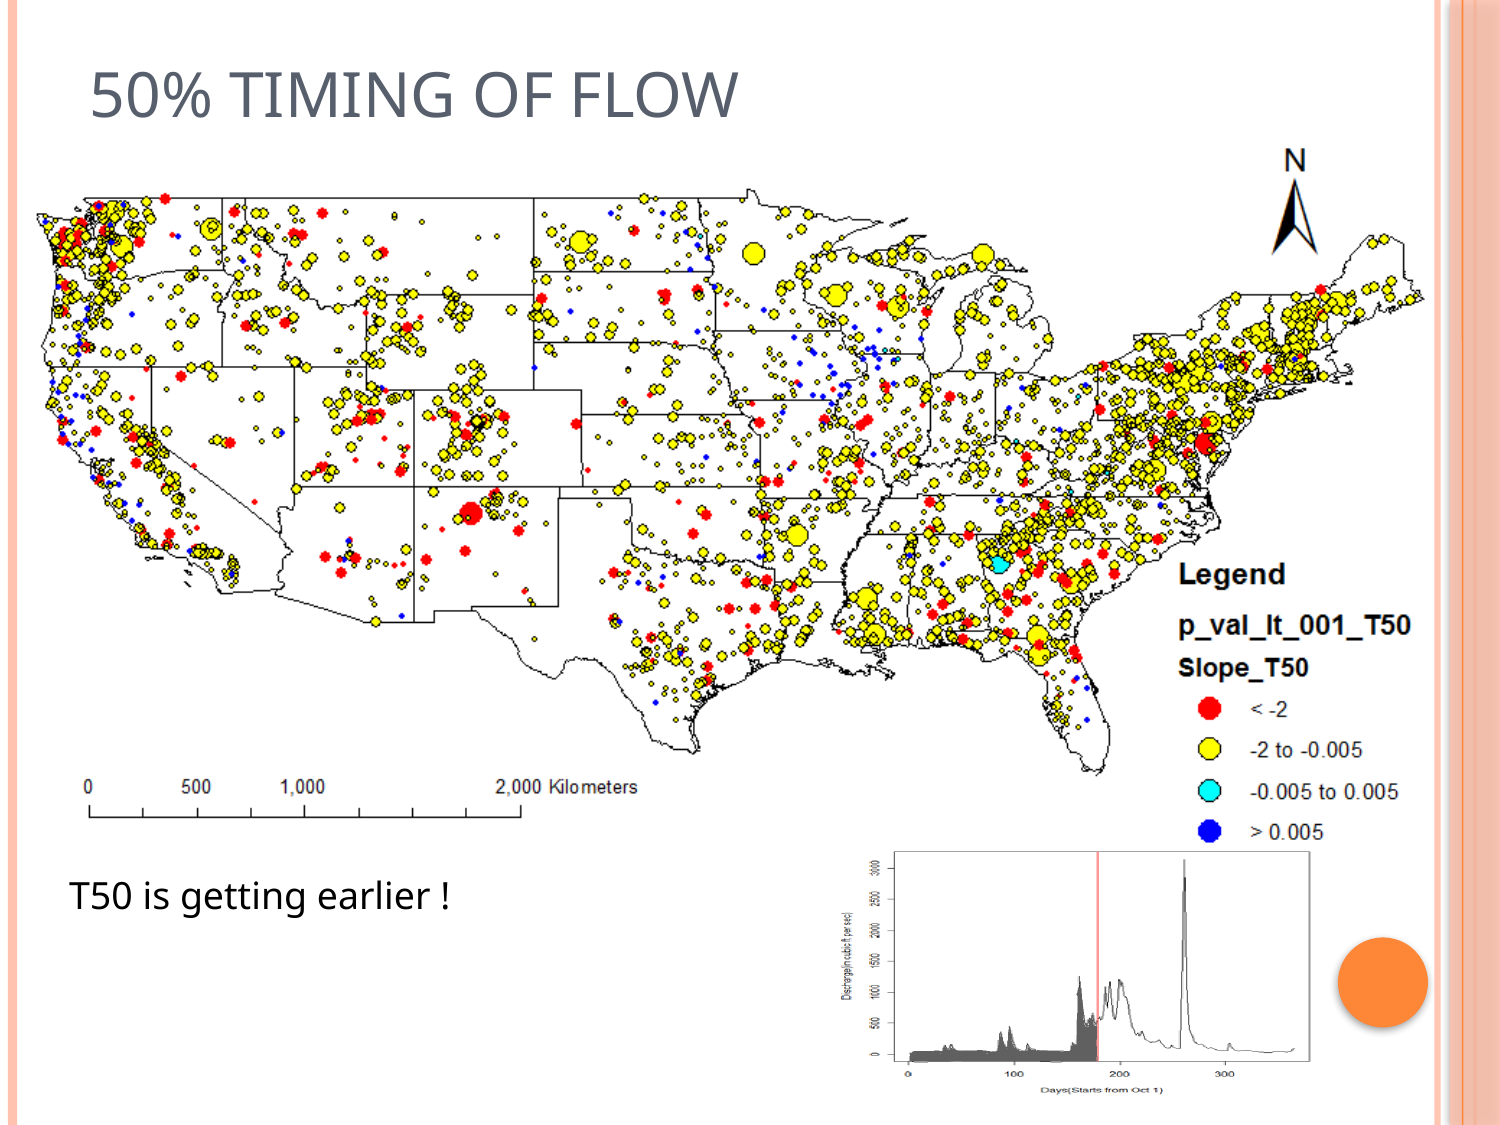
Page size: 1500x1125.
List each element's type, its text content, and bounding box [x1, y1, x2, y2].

picture [24, 124, 1433, 1101]
title 50% timing of Flow [75, 45, 1300, 121]
text_box T50 is getting earlier ! [54, 864, 466, 925]
